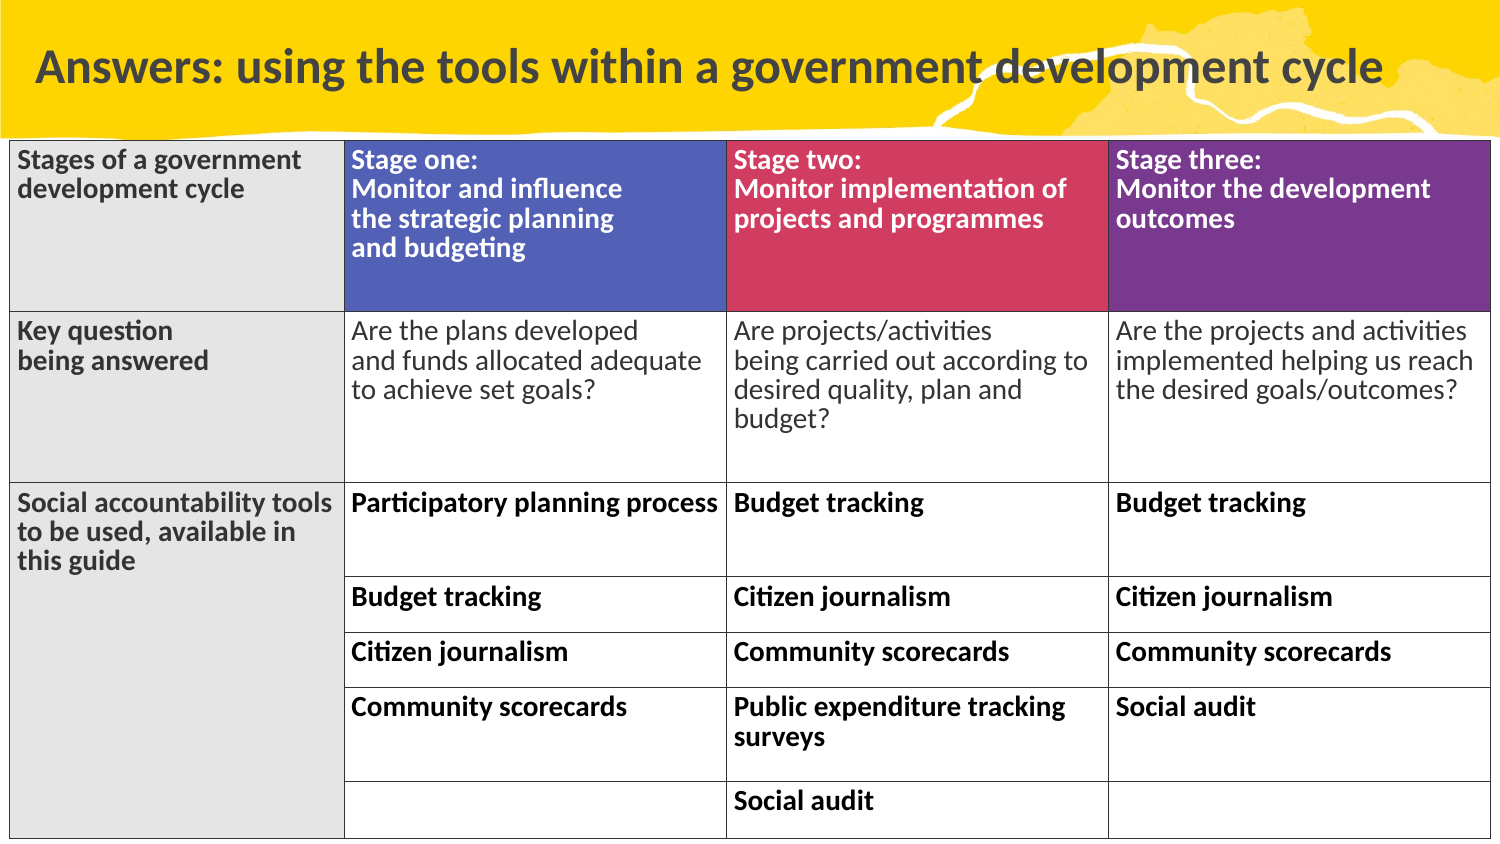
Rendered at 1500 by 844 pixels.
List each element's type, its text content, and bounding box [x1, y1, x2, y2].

table_header Stage two: Monitor implementation of projects and programmes [727, 141, 1108, 311]
table_cell Community scorecards [345, 688, 726, 781]
table_cell Social audit [727, 782, 1108, 838]
table_header Stage three: Monitor the development outcomes [1109, 141, 1490, 311]
table_header Stages of a government development cycle [10, 141, 344, 311]
table_cell Budget tracking [345, 577, 726, 632]
table_cell Are the plans developed and funds allocated adequate to achieve set goals? [345, 312, 726, 482]
title Answers: using the tools within a government development cycle [20, 18, 1476, 113]
table_cell Community scorecards [1109, 633, 1490, 687]
table_cell Citizen journalism [1109, 577, 1490, 632]
table_header Stage one: Monitor and influence the strategic planning and budgeting [345, 141, 726, 311]
table_cell Social audit [1109, 688, 1490, 781]
table_cell [1109, 782, 1490, 838]
table_cell Citizen journalism [345, 633, 726, 687]
table_cell Key question being answered [10, 312, 344, 482]
table_cell Are projects/activities being carried out according to desired quality, plan and budget? [727, 312, 1108, 482]
picture [0, 0, 1500, 844]
table_cell Social accountability tools to be used, available in this guide [10, 483, 344, 838]
table_cell Citizen journalism [727, 577, 1108, 632]
table_cell Public expenditure tracking surveys [727, 688, 1108, 781]
table_cell Budget tracking [1109, 483, 1490, 576]
table_cell Community scorecards [727, 633, 1108, 687]
table_cell Budget tracking [727, 483, 1108, 576]
table_cell Are the projects and activities implemented helping us reach the desired goals/outcomes? [1109, 312, 1490, 482]
table_cell [345, 782, 726, 838]
table_cell Participatory planning process [345, 483, 726, 576]
